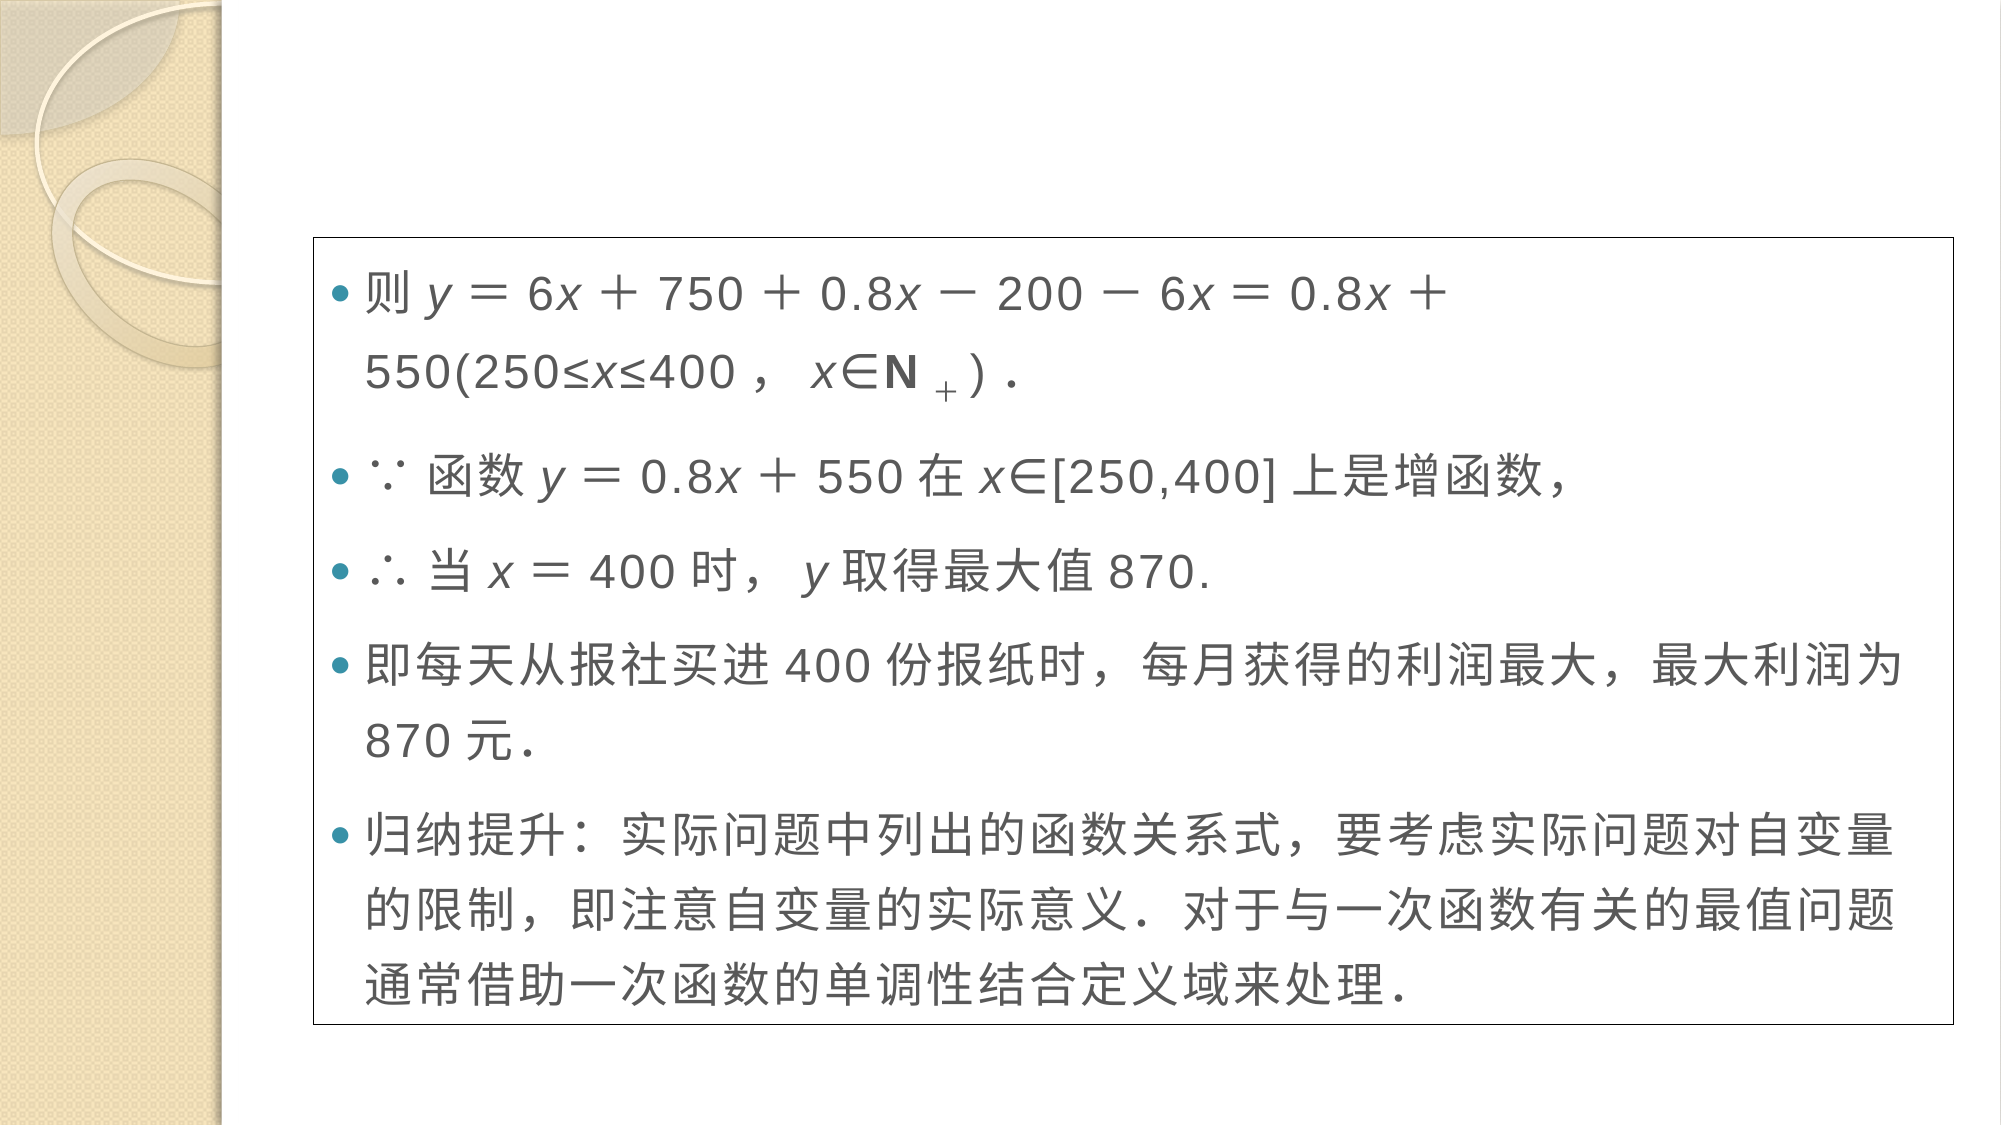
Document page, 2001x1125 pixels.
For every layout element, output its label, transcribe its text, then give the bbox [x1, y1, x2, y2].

list 则y＝6x＋750＋0.8x－200－6x＝0.8x＋550(250≤x≤400，x∈N＋)． ∵函数y＝0.8x＋550在x∈[250,400]上是增函数， ∴当x＝400时，y取得最大值870. 即每天从报社买进400份报纸时，每月获得的利润最大，最大利润为870元． 归纳提升：实际问题中列出的函数关系式，要考虑实际问题对自变量的限制，即注意自变量的实际意义．对于与一次函数有关的最值问题通常借助一次函数的单调性结合定义域来处理． [313, 237, 1954, 1025]
